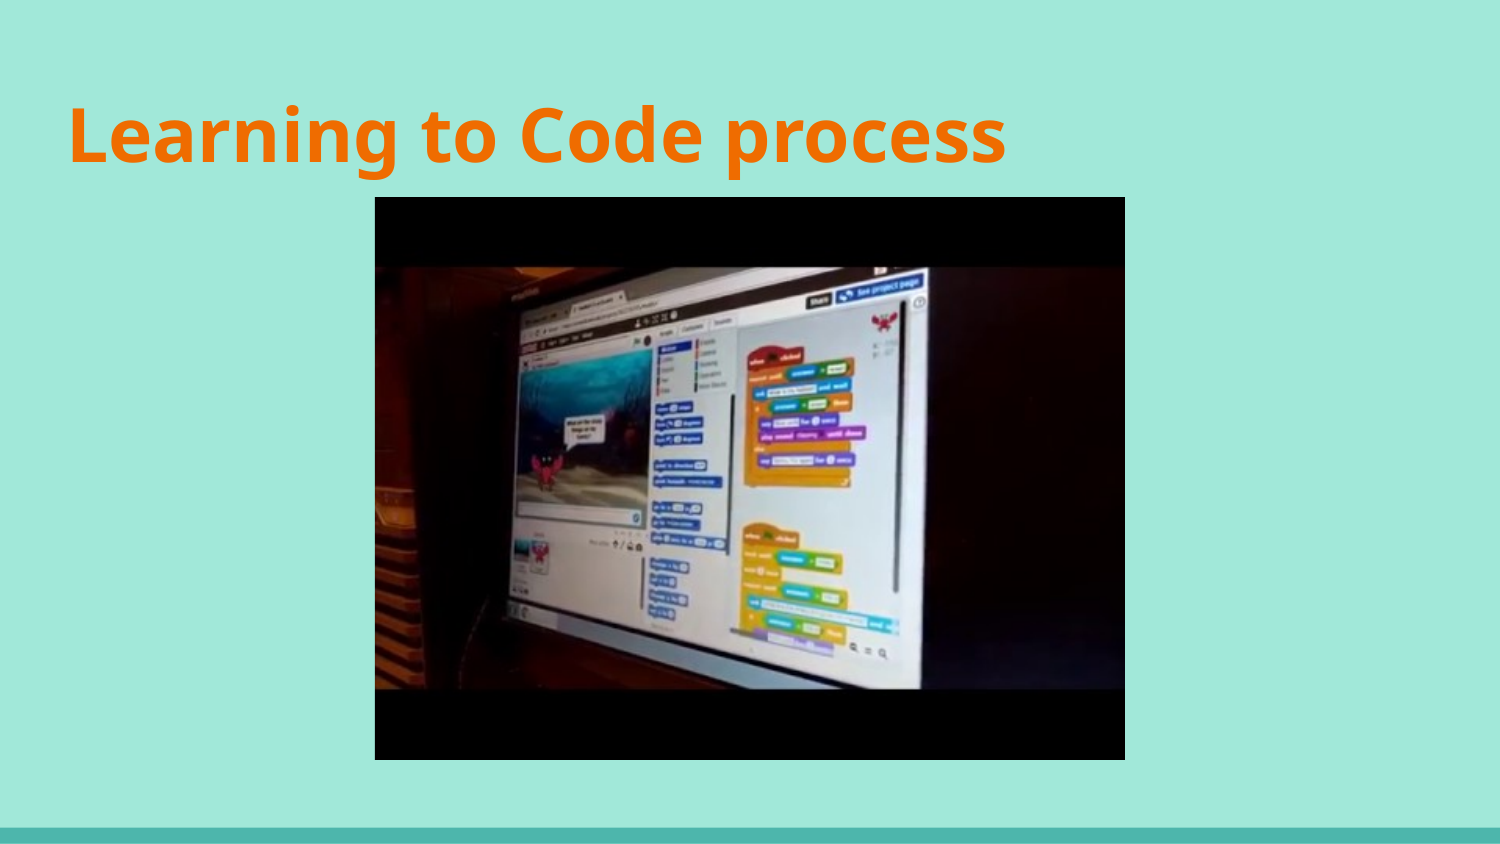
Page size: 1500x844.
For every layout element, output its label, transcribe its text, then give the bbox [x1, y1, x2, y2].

text_box [374, 197, 1125, 760]
title Learning to Code process [51, 72, 1449, 189]
